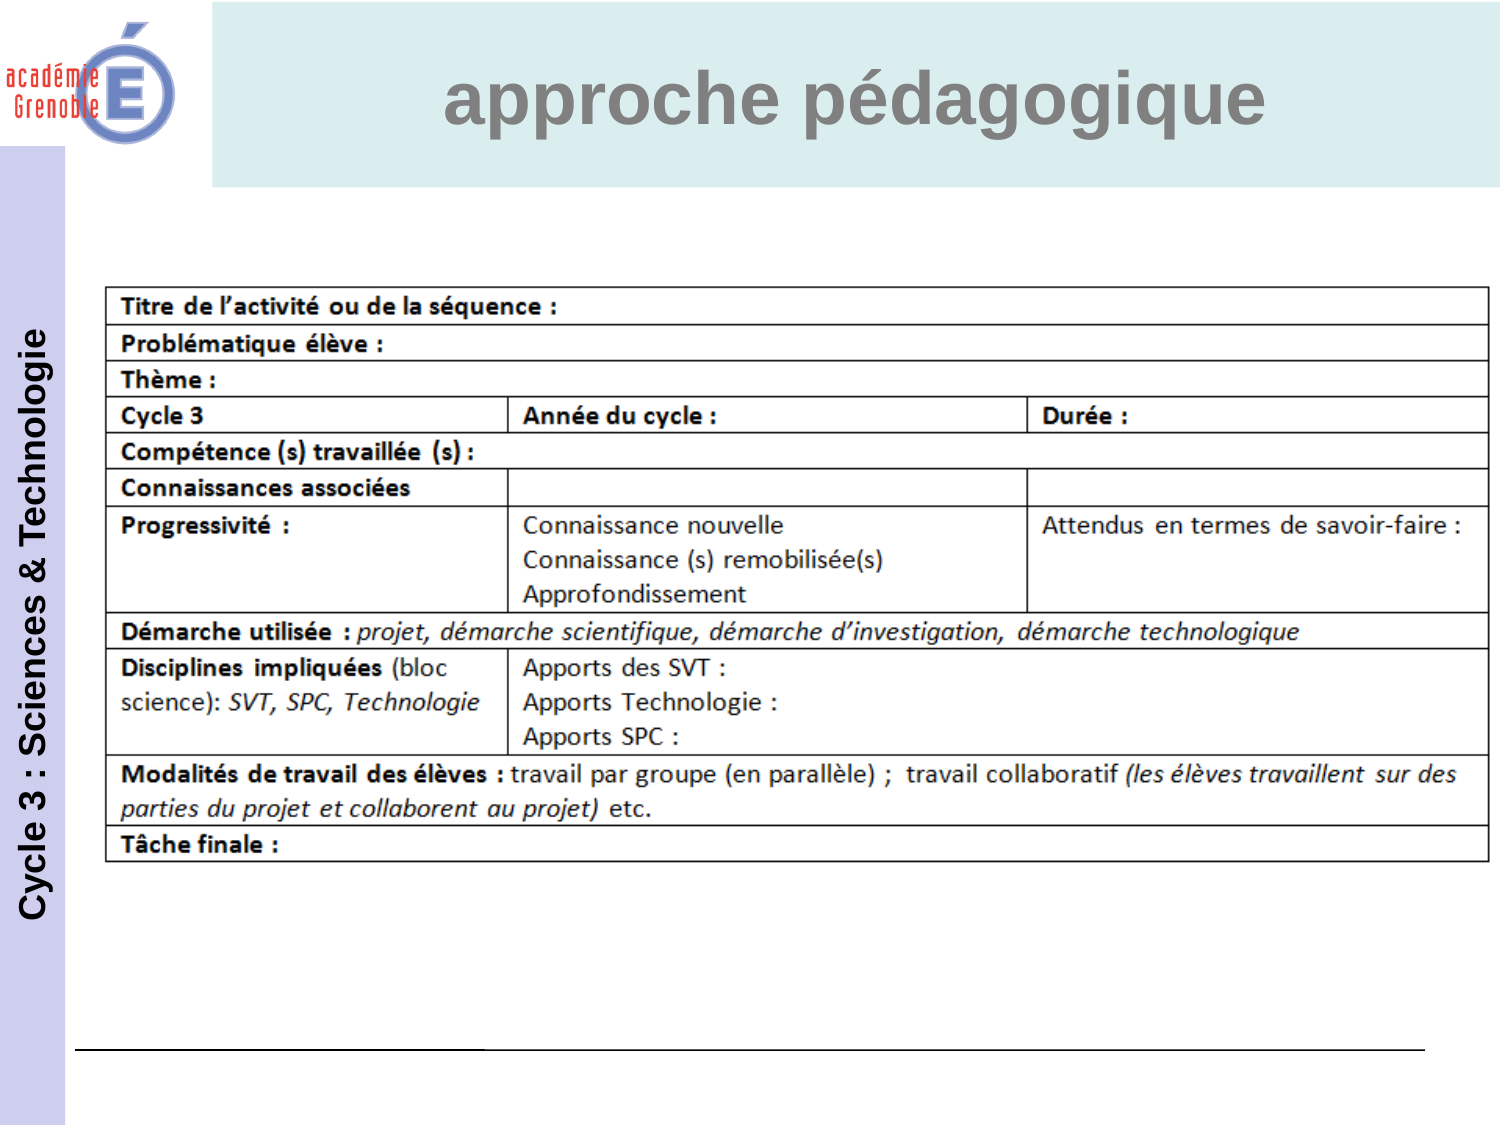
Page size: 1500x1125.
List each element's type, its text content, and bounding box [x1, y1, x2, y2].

picture [96, 271, 1496, 876]
picture [2, 18, 177, 146]
text_box approche pédagogique [212, 1, 1500, 188]
